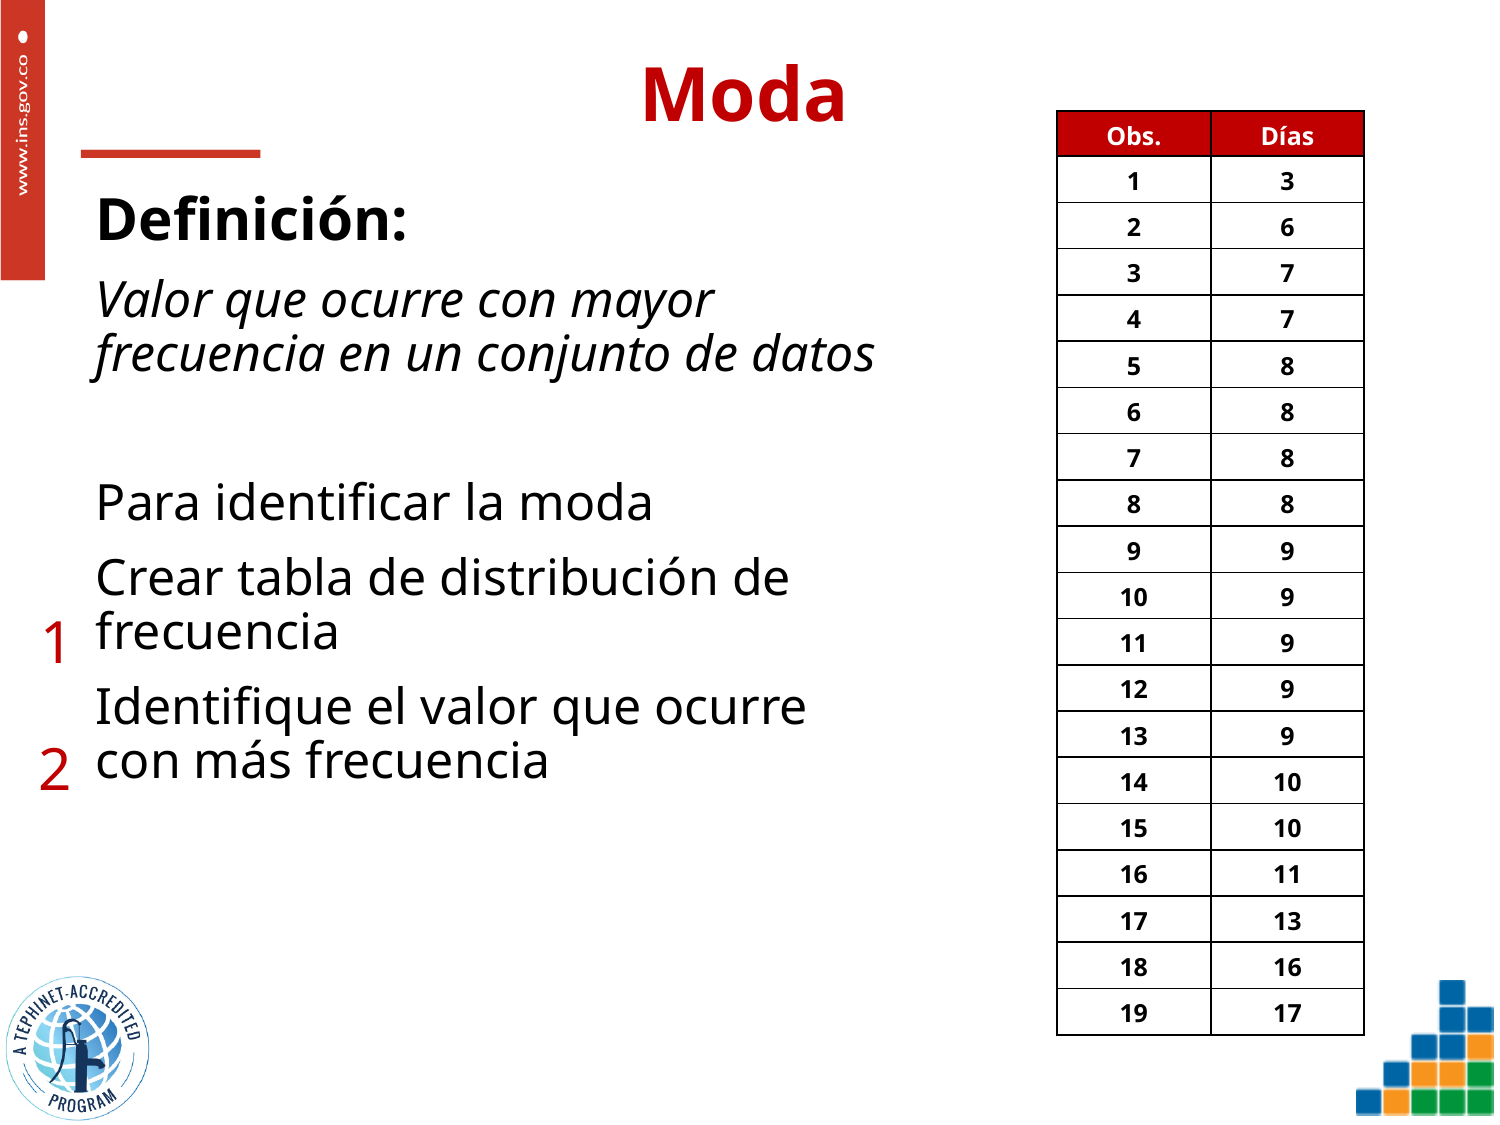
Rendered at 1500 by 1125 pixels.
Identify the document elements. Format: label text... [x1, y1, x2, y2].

table_cell 9 [1058, 527, 1210, 572]
table_cell 8 [1212, 388, 1363, 433]
table_cell 19 [1058, 989, 1210, 1034]
table_cell 10 [1212, 804, 1363, 849]
table_cell 2 [1058, 203, 1210, 248]
table_cell 17 [1058, 897, 1210, 941]
table_cell 6 [1212, 203, 1363, 248]
table_cell 3 [1212, 157, 1363, 202]
table_cell 18 [1058, 943, 1210, 988]
title Moda [80, 64, 1408, 130]
table_cell 15 [1058, 804, 1210, 849]
table_cell 8 [1212, 342, 1363, 387]
text_box 1 [25, 597, 89, 683]
table_cell 8 [1058, 481, 1210, 525]
picture [0, 970, 155, 1125]
table_cell 8 [1212, 434, 1363, 479]
table_cell 3 [1058, 249, 1210, 294]
table_cell 12 [1058, 666, 1210, 710]
table_cell 16 [1212, 943, 1363, 988]
table_cell 13 [1058, 712, 1210, 756]
table_cell 7 [1058, 434, 1210, 479]
table_cell 4 [1058, 296, 1210, 340]
table_cell 10 [1058, 573, 1210, 618]
table_cell 7 [1212, 296, 1363, 340]
table_cell 17 [1212, 989, 1363, 1034]
list Definición: Valor que ocurre con mayor frecuencia en un conjunto de datos Para identificar la moda Crear tabla de distribución de frecuencia Identifique el valor que ocurre con más frecuencia [80, 182, 904, 965]
table_cell 13 [1212, 897, 1363, 941]
picture [1356, 980, 1494, 1116]
table_header Días [1212, 112, 1363, 155]
table_cell 6 [1058, 388, 1210, 433]
table_cell 11 [1058, 619, 1210, 664]
text_box 2 [23, 724, 87, 810]
table_cell 9 [1212, 573, 1363, 618]
table_cell 8 [1212, 481, 1363, 525]
table_cell 14 [1058, 758, 1210, 803]
table_cell 9 [1212, 619, 1363, 664]
table_cell 9 [1212, 712, 1363, 756]
table_cell 1 [1058, 157, 1210, 202]
table_cell 7 [1212, 249, 1363, 294]
table_cell 11 [1212, 851, 1363, 895]
table_cell 16 [1058, 851, 1210, 895]
table_cell 9 [1212, 527, 1363, 572]
table_cell 9 [1212, 666, 1363, 710]
picture [0, 0, 1439, 943]
table_cell 5 [1058, 342, 1210, 387]
table_header Obs. [1058, 112, 1210, 155]
table_cell 10 [1212, 758, 1363, 803]
